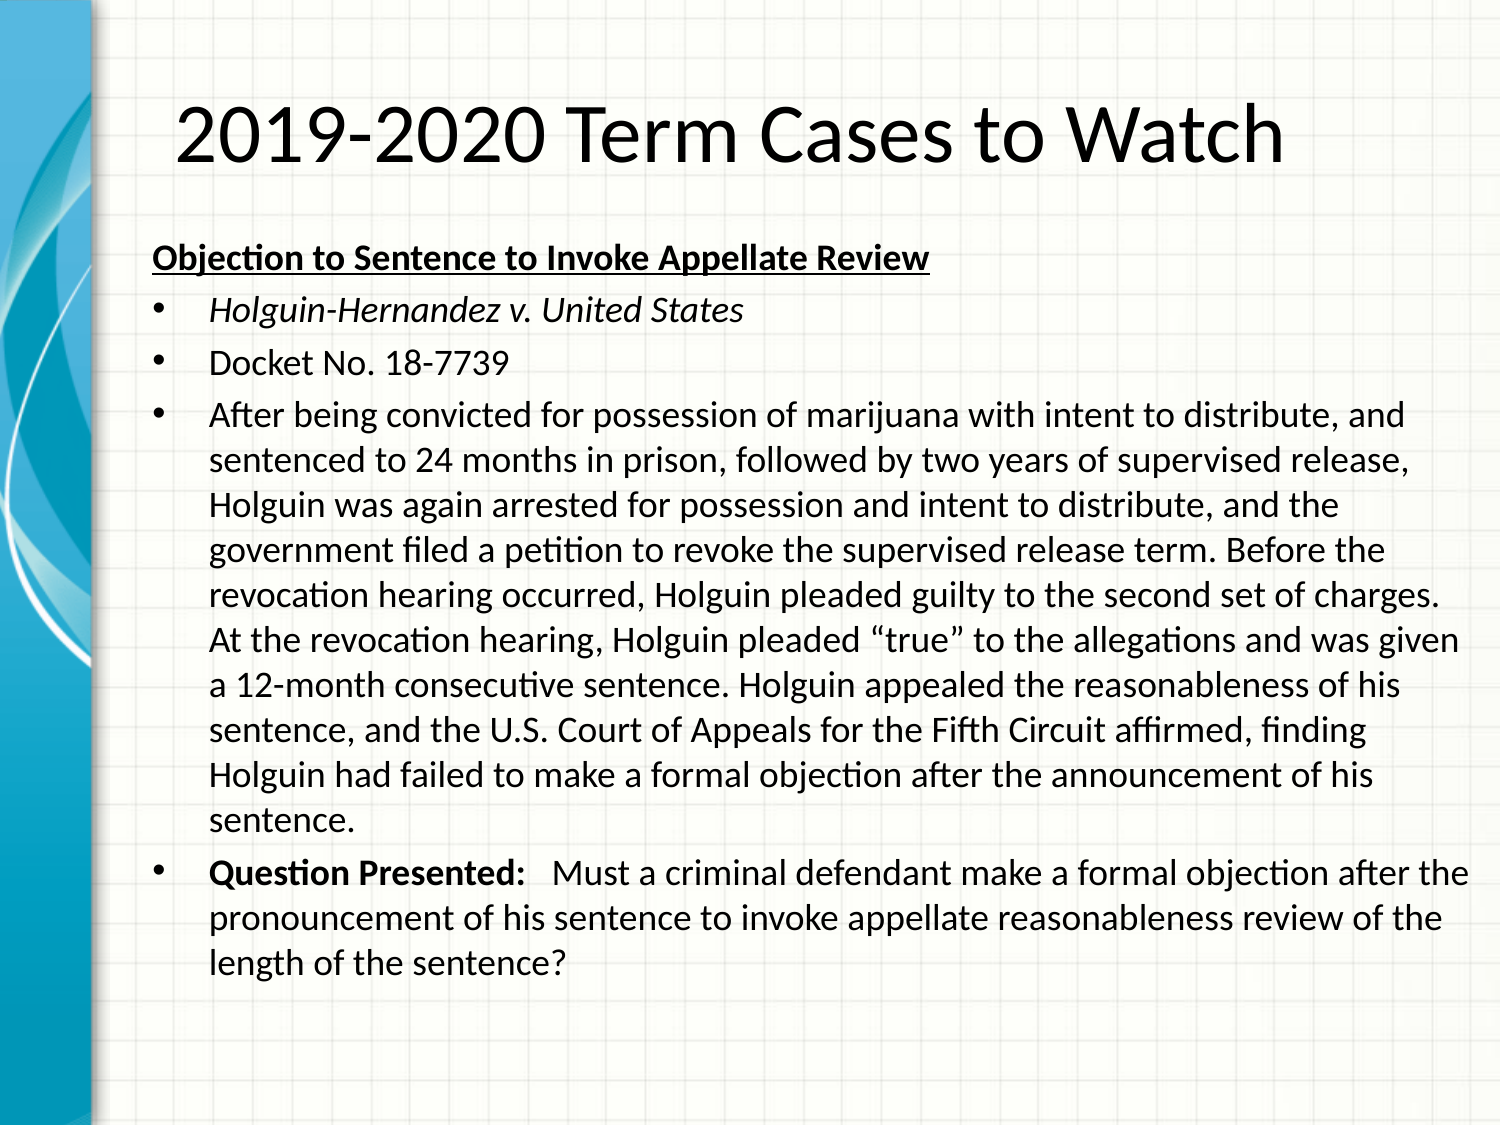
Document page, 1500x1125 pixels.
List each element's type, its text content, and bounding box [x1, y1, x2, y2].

title 2019-2020 Term Cases to Watch [24, 70, 1438, 188]
list Objection to Sentence to Invoke Appellate Review Holguin-Hernandez v. United States Docket No. 18-7739 After being convicted for possession of marijuana with intent to distribute, and sentenced to 24 months in prison, followed by two years of supervised release, Holguin was again arrested for possession and intent to distribute, and the government filed a petition to revoke the supervised release term. Before the revocation hearing occurred, Holguin pleaded guilty to the second set of charges. At the revocation hearing, Holguin pleaded “true” to the allegations and was given a 12-month consecutive sentence. Holguin appealed the reasonableness of his sentence, and the U.S. Court of Appeals for the Fifth Circuit affirmed, finding Holguin had failed to make a formal objection after the announcement of his sentence. Question Presented: Must a criminal defendant make a formal objection after the pronouncement of his sentence to invoke appellate reasonableness review of the length of the sentence? [137, 224, 1488, 1050]
picture [0, 0, 1500, 1125]
